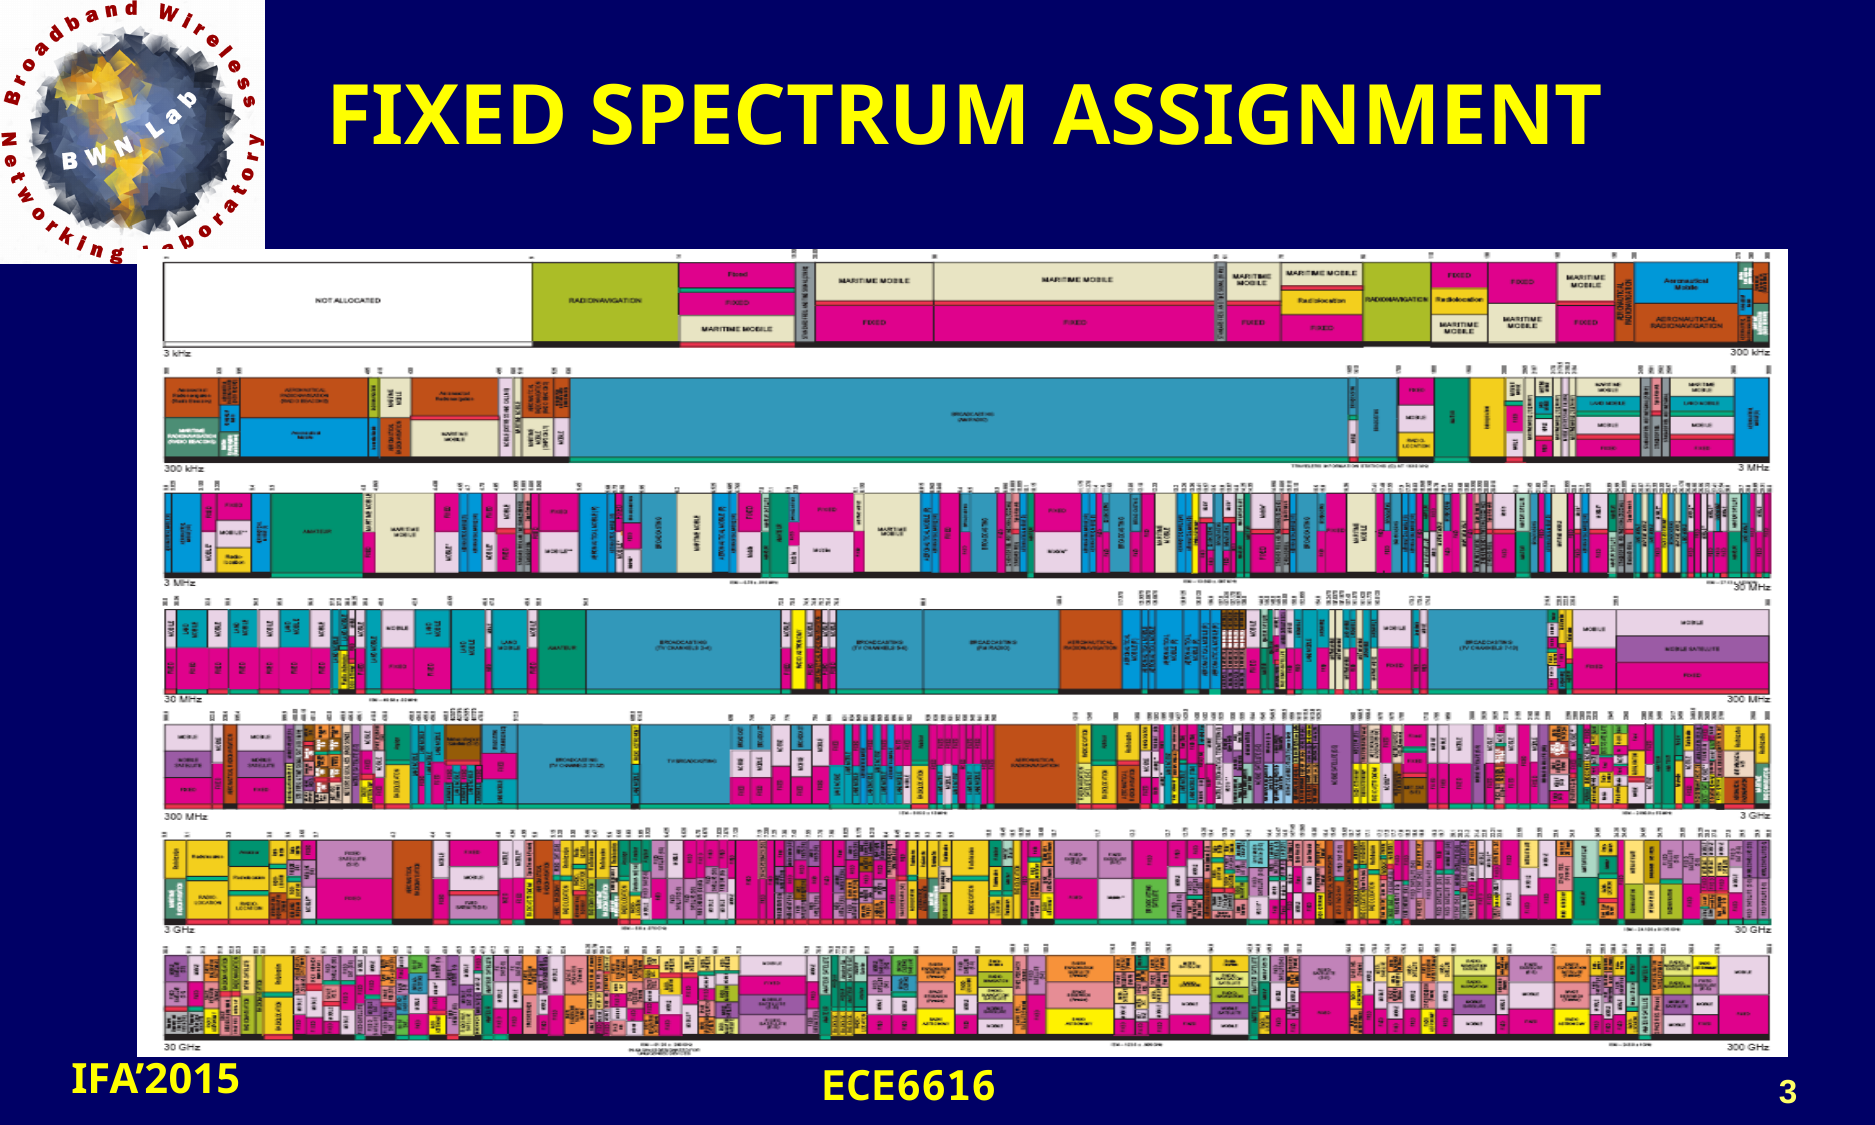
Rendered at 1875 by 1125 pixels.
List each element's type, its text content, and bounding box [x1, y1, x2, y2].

title FIXED SPECTRUM ASSIGNMENT [310, 0, 1875, 176]
picture [0, 0, 1788, 1057]
slide_number 3 [1687, 1062, 1813, 1113]
